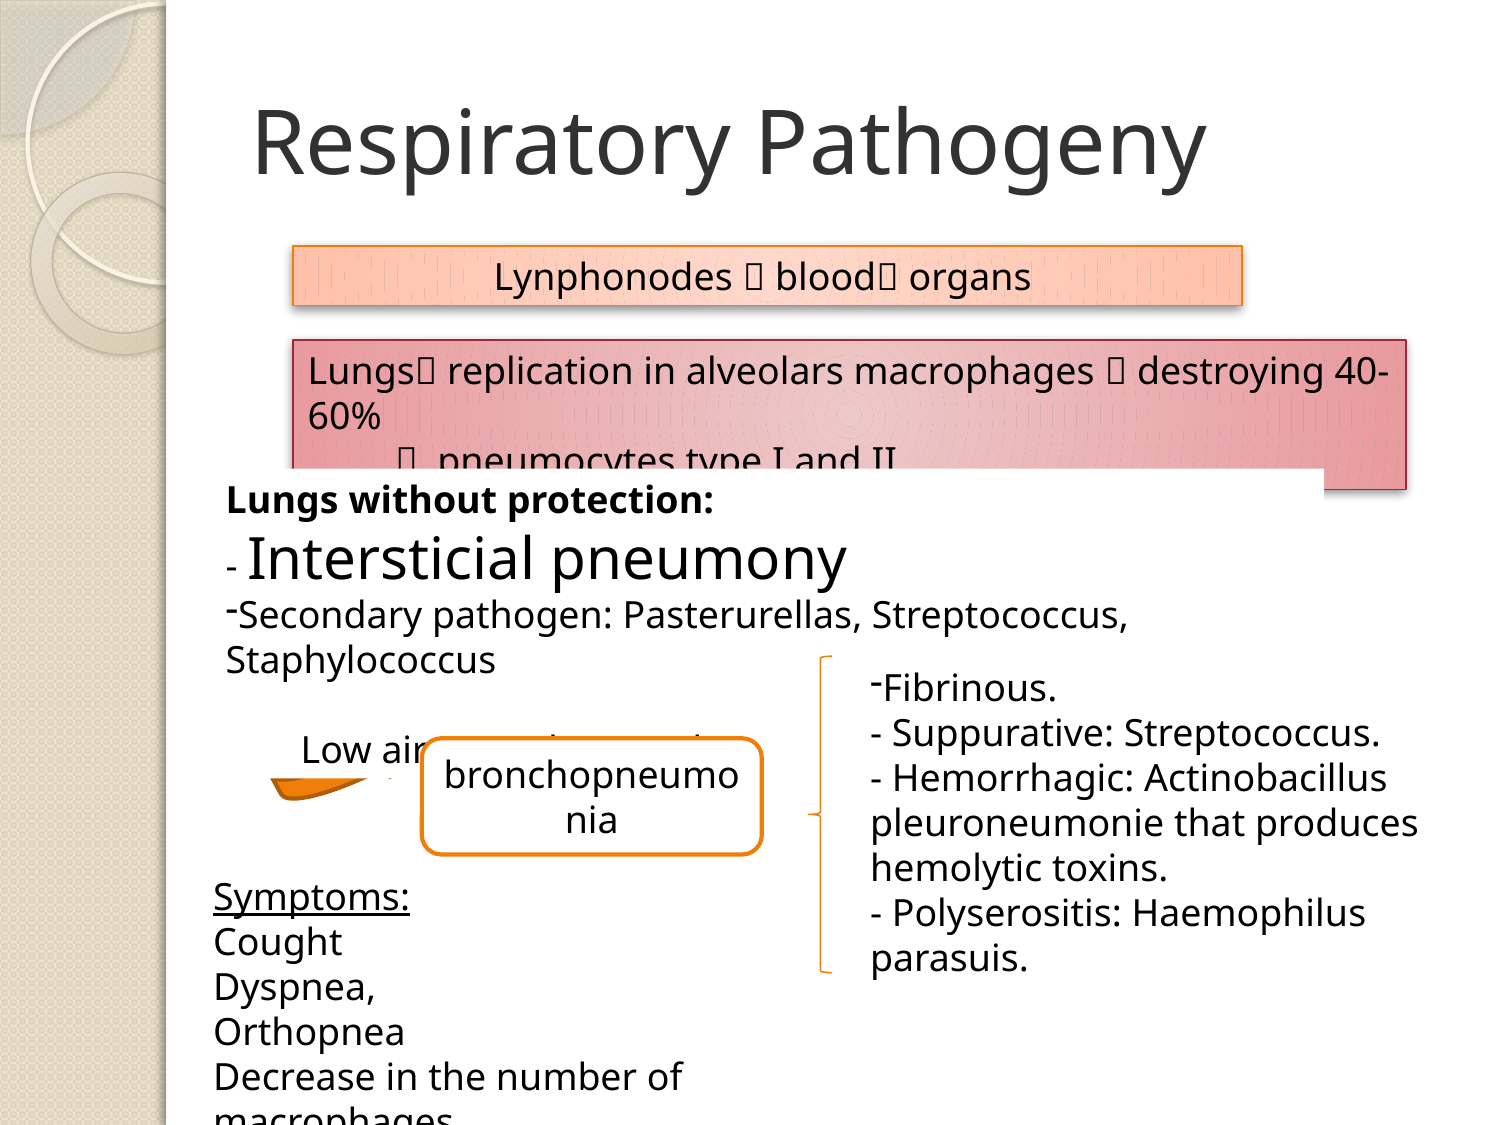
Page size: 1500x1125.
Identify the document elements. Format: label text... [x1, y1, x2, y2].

text_box Fibrinous. - Suppurative: Streptococcus. - Hemorrhagic: Actinobacillus pleuroneumonie that produces hemolytic toxins. - Polyserositis: Haemophilus parasuis. [855, 656, 1500, 986]
text_box Lungs replication in alveolars macrophages  destroying 40-60%  pneumocytes type I and II [292, 339, 1407, 490]
text_box Lungs without protection: - Intersticial pneumony Secondary pathogen: Pasterurellas, Streptococcus, Staphylococcus Low airways damaged [210, 468, 1325, 779]
text_box [270, 779, 366, 801]
text_box Symptoms: Cought Dyspnea, Orthopnea Decrease in the number of macrophages. [180, 847, 889, 1125]
text_box bronchopneumonia [419, 736, 764, 857]
title Respiratory Pathogeny [235, 45, 1466, 233]
text_box [807, 655, 833, 974]
text_box Lynphonodes  blood organs [292, 245, 1243, 306]
